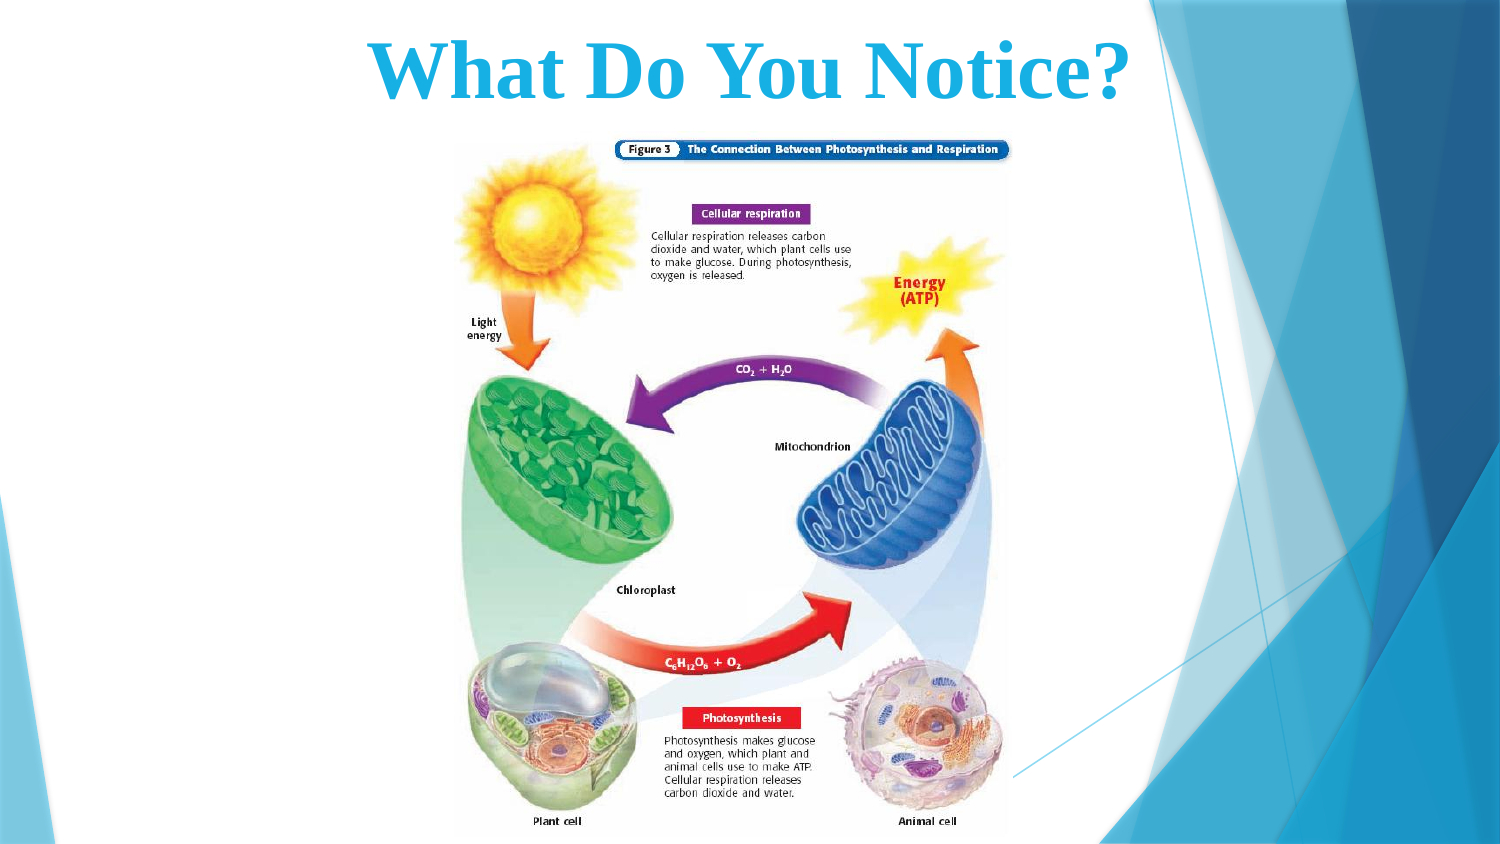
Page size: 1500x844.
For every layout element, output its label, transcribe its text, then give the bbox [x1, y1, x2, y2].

title What Do You Notice? [243, 9, 1257, 150]
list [454, 130, 1013, 844]
